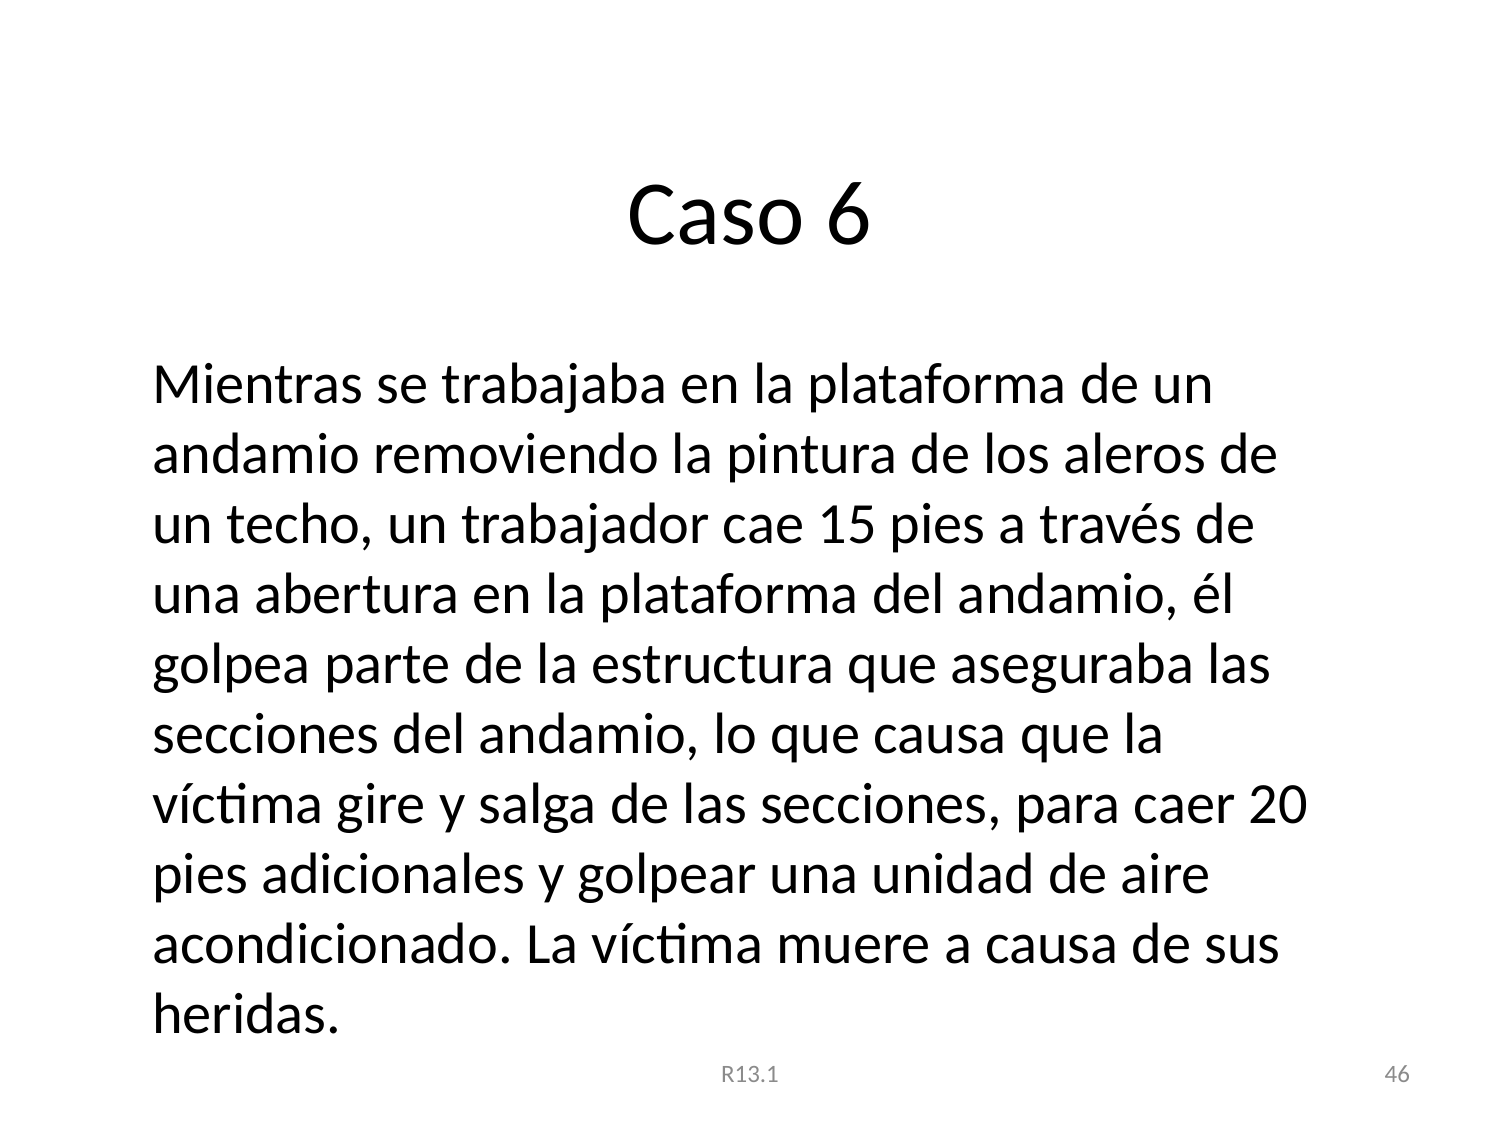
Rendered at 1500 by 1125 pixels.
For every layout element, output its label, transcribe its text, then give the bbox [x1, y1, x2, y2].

subtitle Mientras se trabajaba en la plataforma de un andamio removiendo la pintura de los aleros de un techo, un trabajador cae 15 pies a través de una abertura en la plataforma del andamio, él golpea parte de la estructura que aseguraba las secciones del andamio, lo que causa que la víctima gire y salga de las secciones, para caer 20 pies adicionales y golpear una unidad de aire acondicionado. La víctima muere a causa de sus heridas. [137, 337, 1325, 863]
slide_number 46 [1074, 1042, 1425, 1103]
footer R13.1 [512, 1042, 988, 1103]
title Caso 6 [112, 87, 1388, 329]
